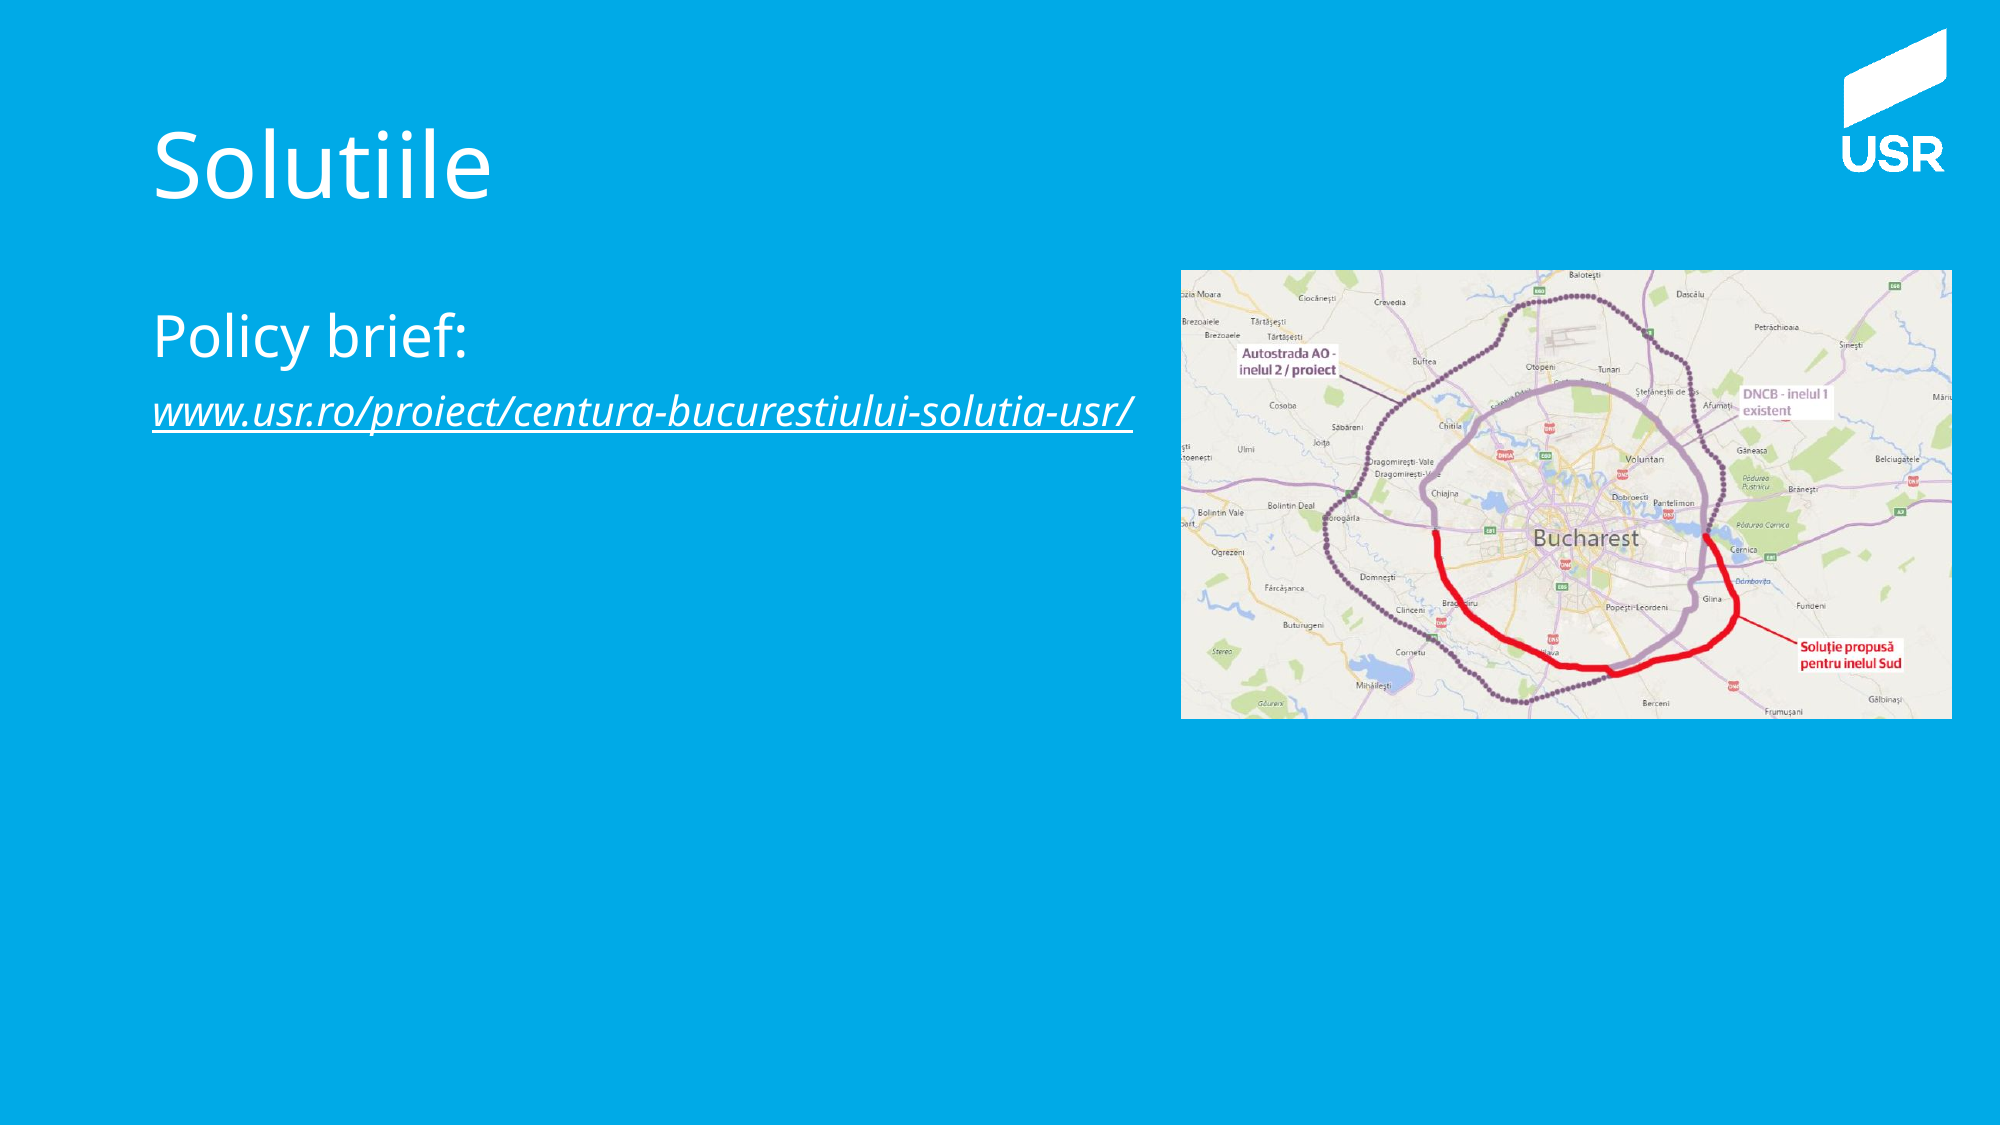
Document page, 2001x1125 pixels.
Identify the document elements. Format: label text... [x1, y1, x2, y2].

picture [1843, 137, 1875, 171]
title Solutiile [137, 59, 1863, 278]
picture [1914, 137, 1943, 171]
picture [1844, 30, 1946, 127]
picture [1880, 136, 1907, 171]
list Policy brief: www.usr.ro/proiect/centura-bucurestiului-solutia-usr/ [137, 299, 1863, 1014]
picture [1182, 271, 1951, 718]
